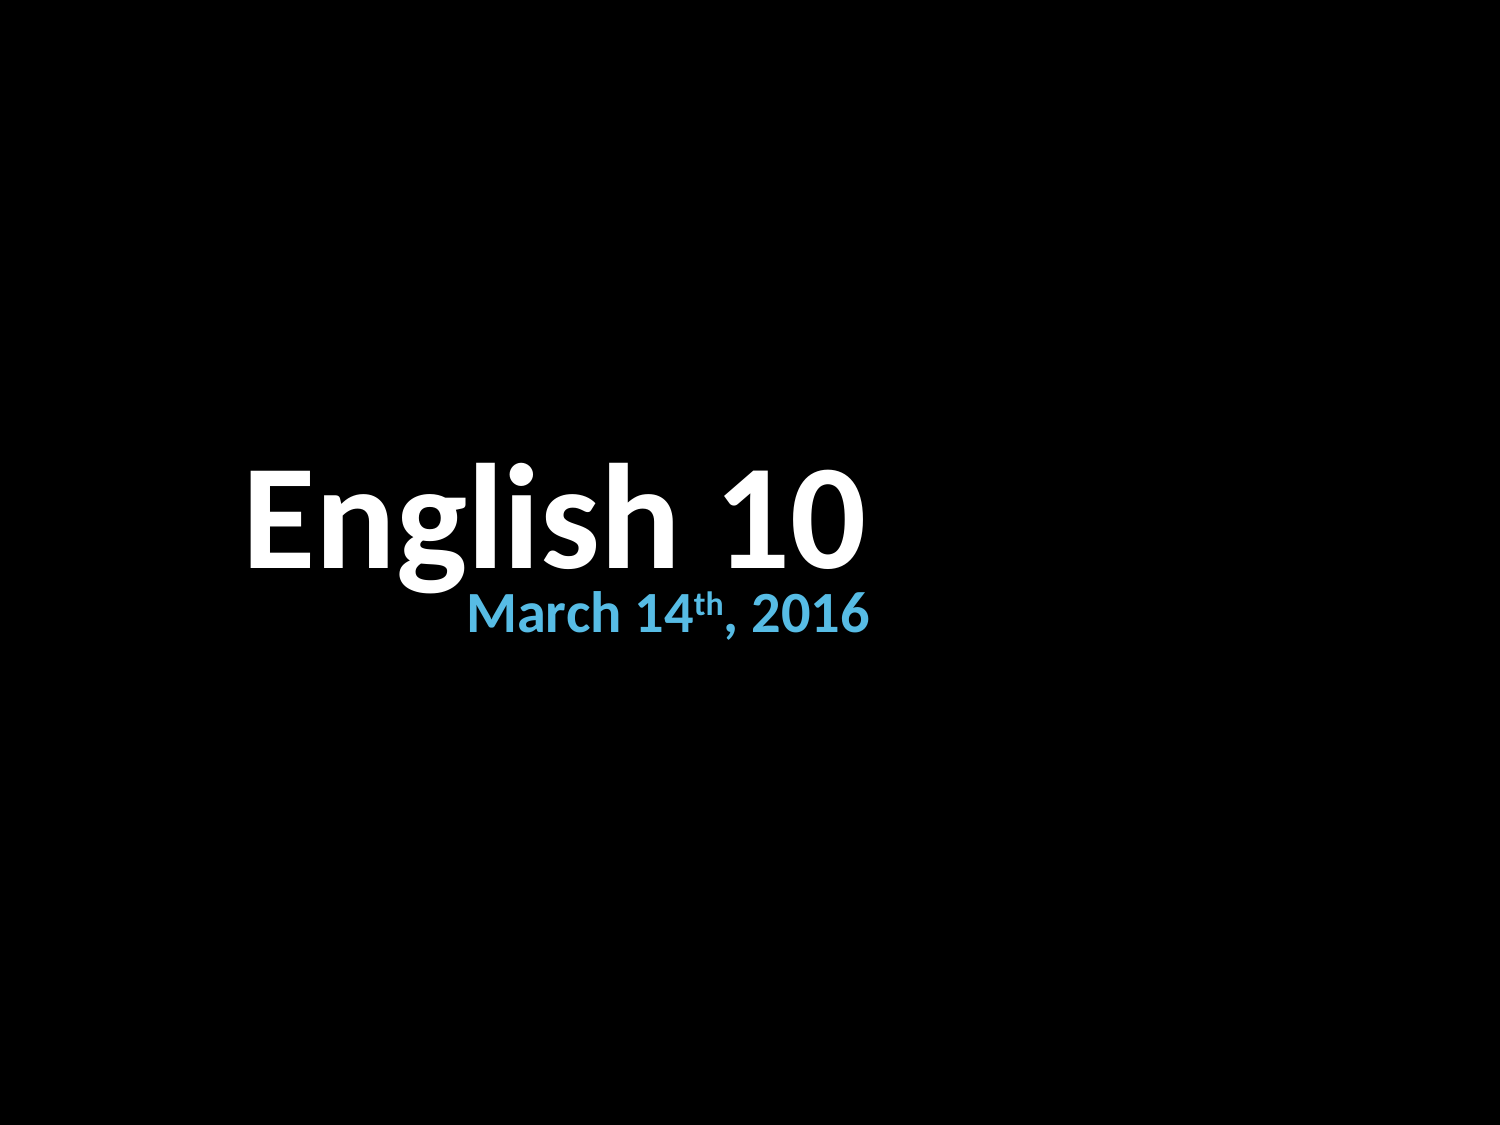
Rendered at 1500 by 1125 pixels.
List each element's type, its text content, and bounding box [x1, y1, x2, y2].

subtitle March 14th, 2016 [125, 575, 1212, 717]
title English 10 [74, 405, 1161, 609]
